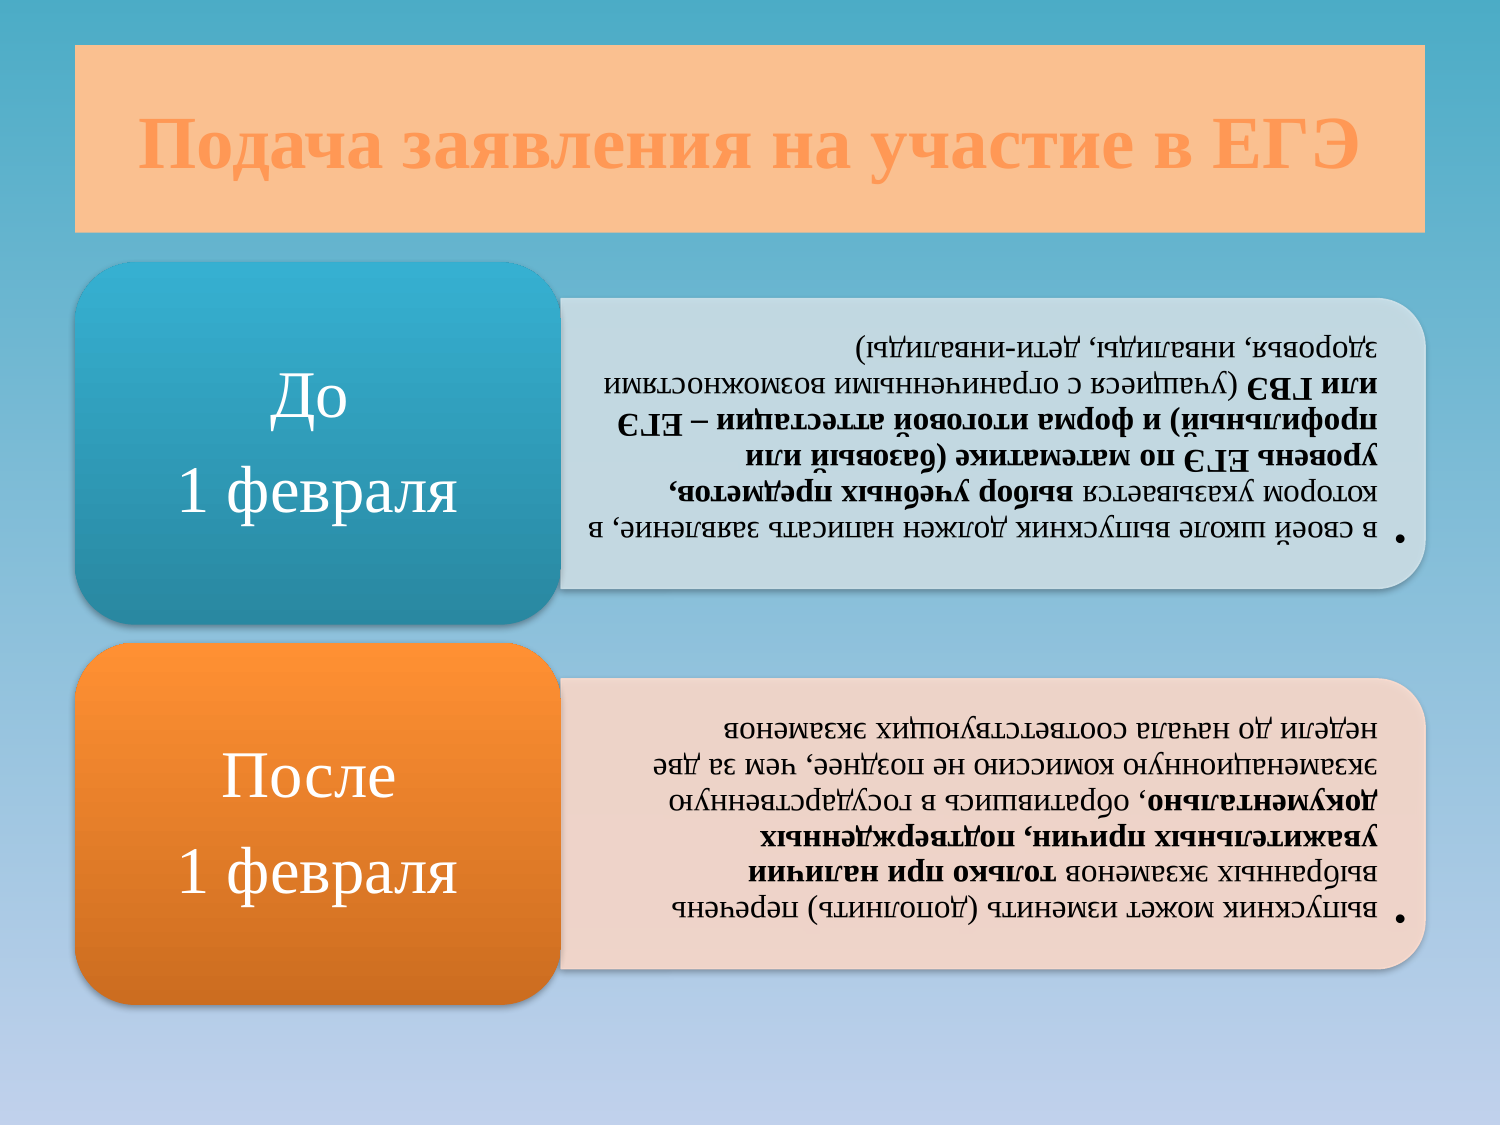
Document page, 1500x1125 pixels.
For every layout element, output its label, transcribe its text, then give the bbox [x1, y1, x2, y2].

title Подача заявления на участие в ЕГЭ [75, 45, 1425, 233]
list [74, 262, 1426, 1006]
